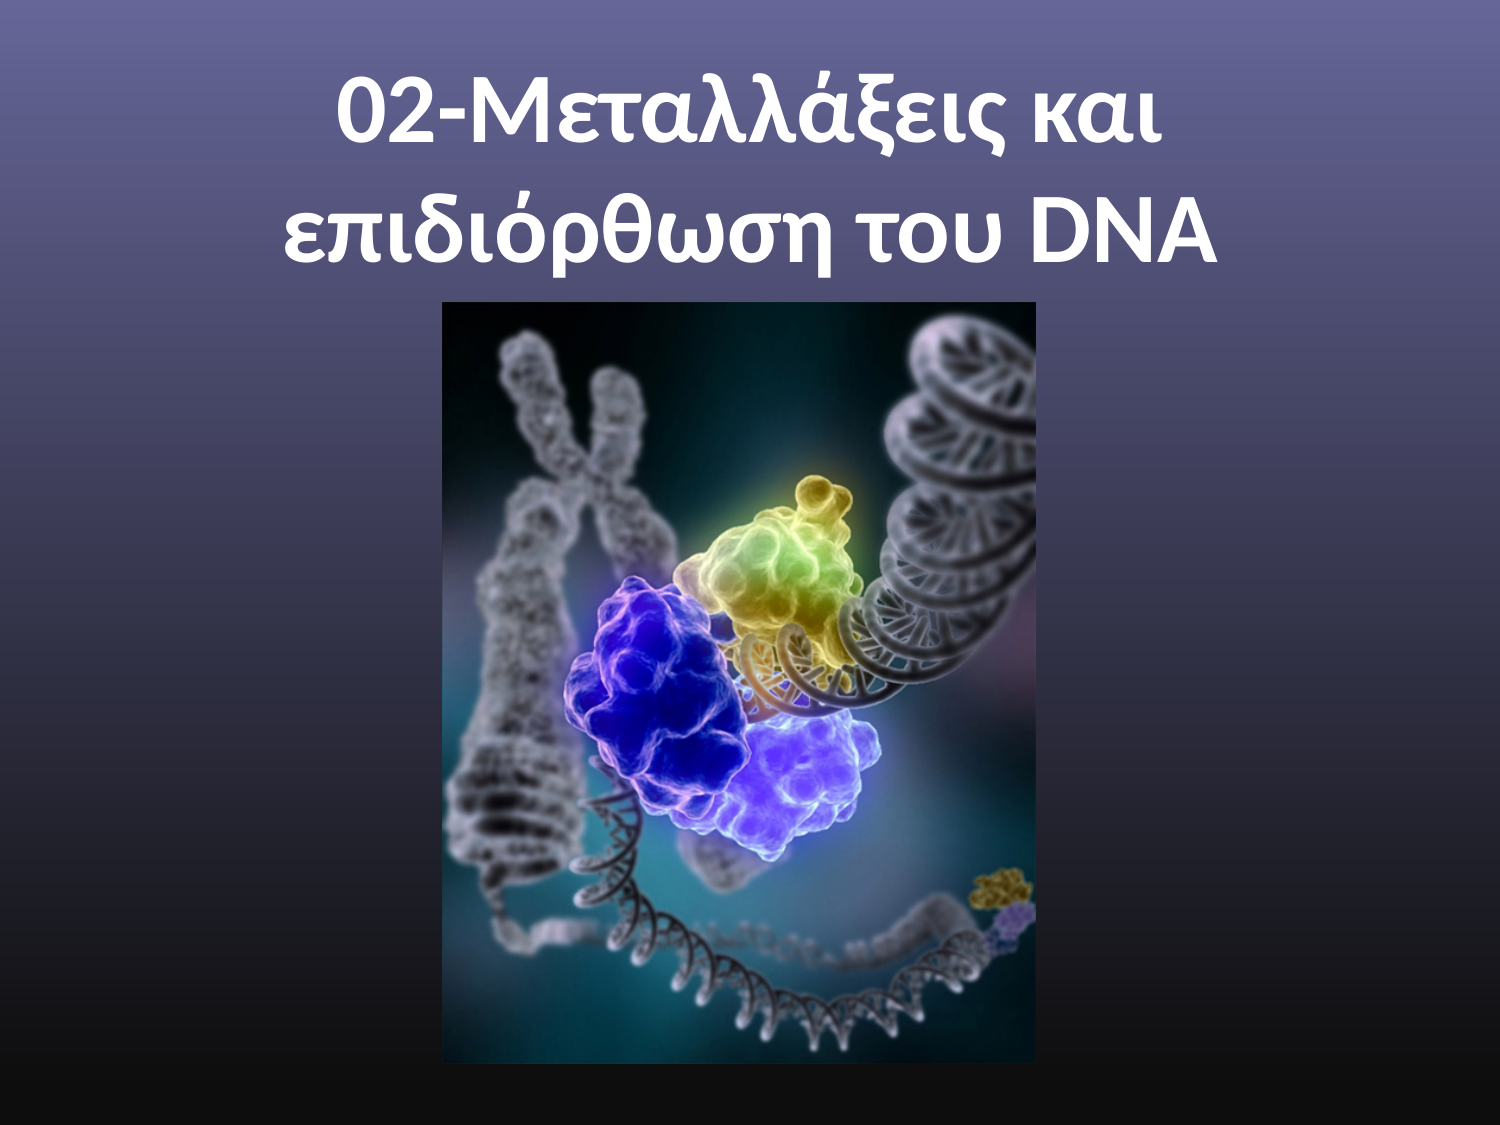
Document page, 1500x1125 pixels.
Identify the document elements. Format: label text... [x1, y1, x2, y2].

picture [442, 302, 1036, 1064]
title 02-Μεταλλάξεις και επιδιόρθωση του DNA [112, 30, 1388, 294]
